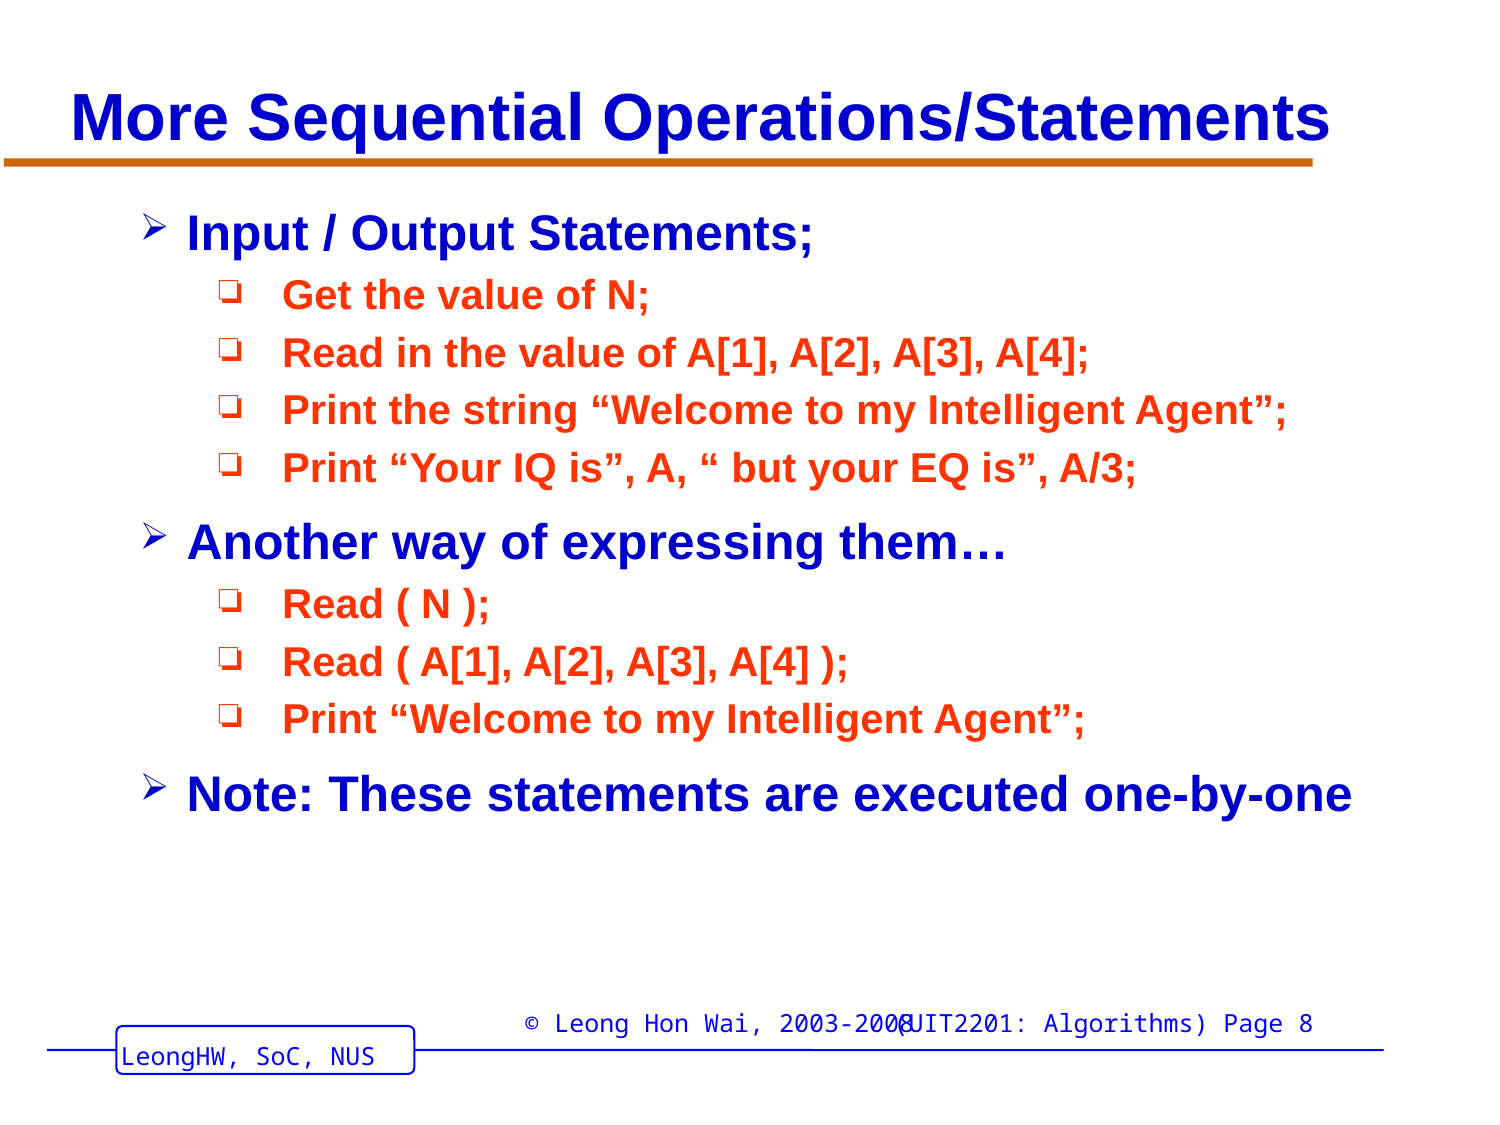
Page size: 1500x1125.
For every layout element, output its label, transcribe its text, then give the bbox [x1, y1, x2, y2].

title More Sequential Operations/Statements [54, 30, 1401, 163]
list Input / Output Statements; Get the value of N; Read in the value of A[1], A[2], A[3], A[4]; Print the string “Welcome to my Intelligent Agent”; Print “Your IQ is”, A, “ but your EQ is”, A/3; Another way of expressing them… Read ( N ); Read ( A[1], A[2], A[3], A[4] ); Print “Welcome to my Intelligent Agent”; Note: These statements are executed one-by-one [124, 199, 1401, 1001]
